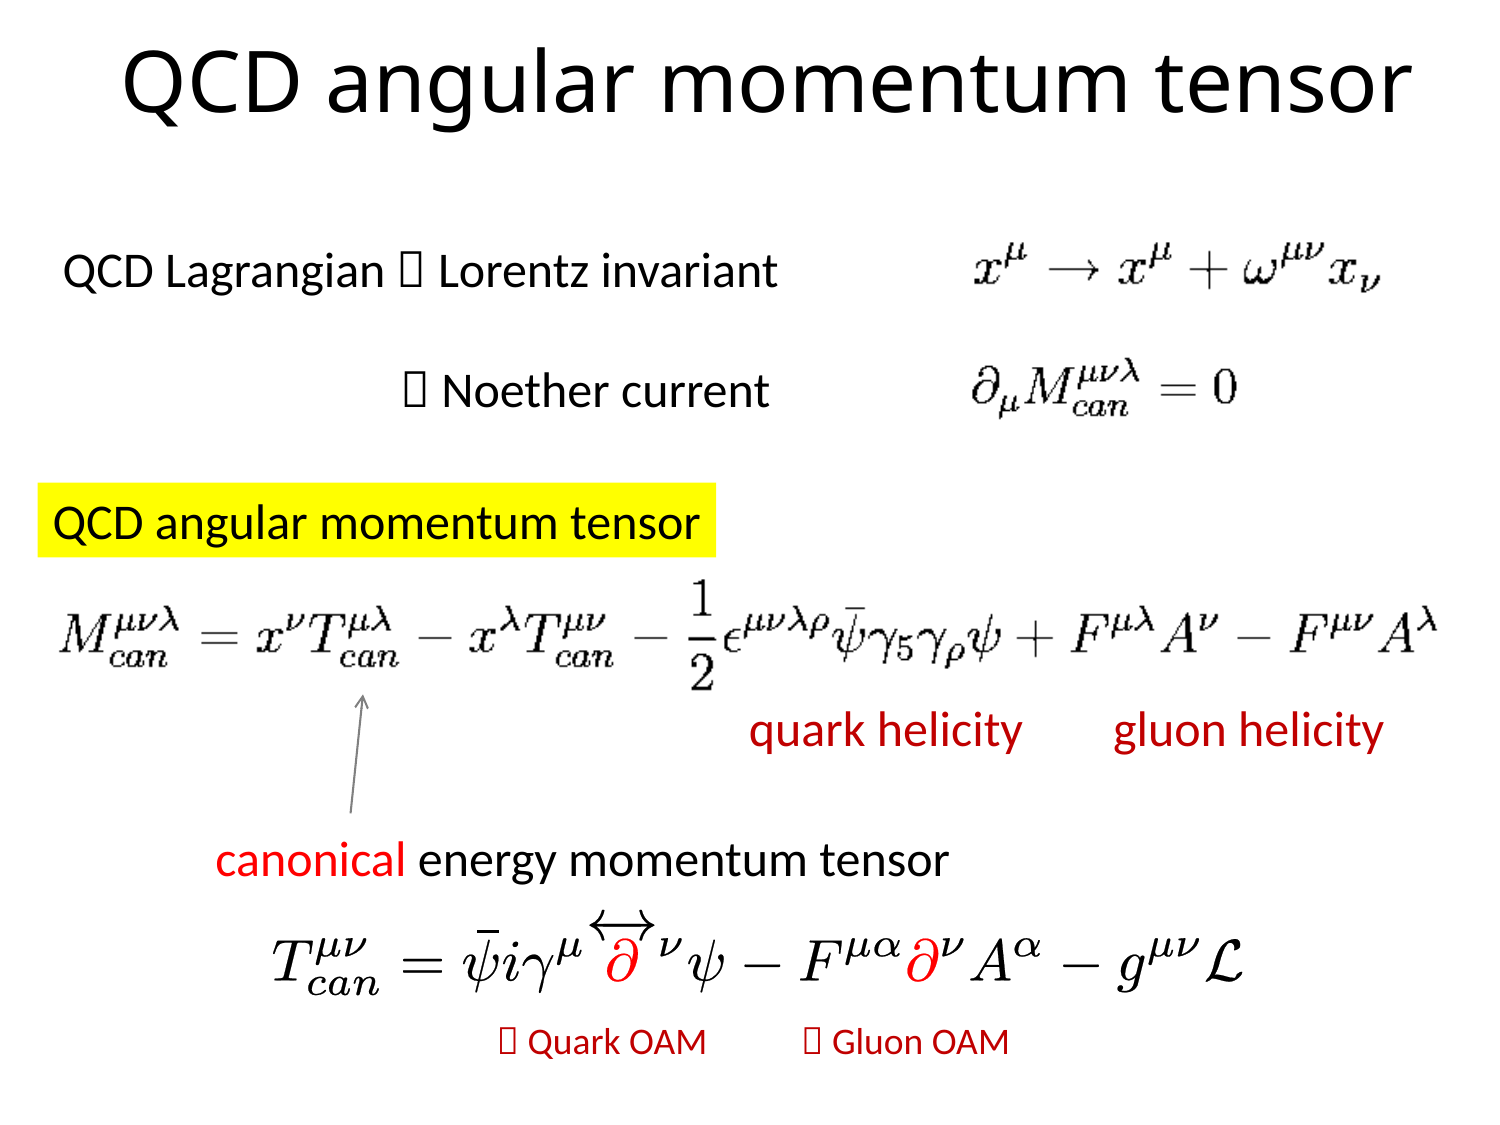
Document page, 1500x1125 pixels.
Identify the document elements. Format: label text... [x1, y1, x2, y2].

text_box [34, 482, 1447, 765]
picture [968, 355, 1243, 421]
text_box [197, 694, 1243, 1071]
text_box QCD Lagrangian  Lorentz invariant  Noether current [47, 229, 806, 425]
picture [968, 241, 1387, 298]
title QCD angular momentum tensor [83, 0, 1434, 179]
